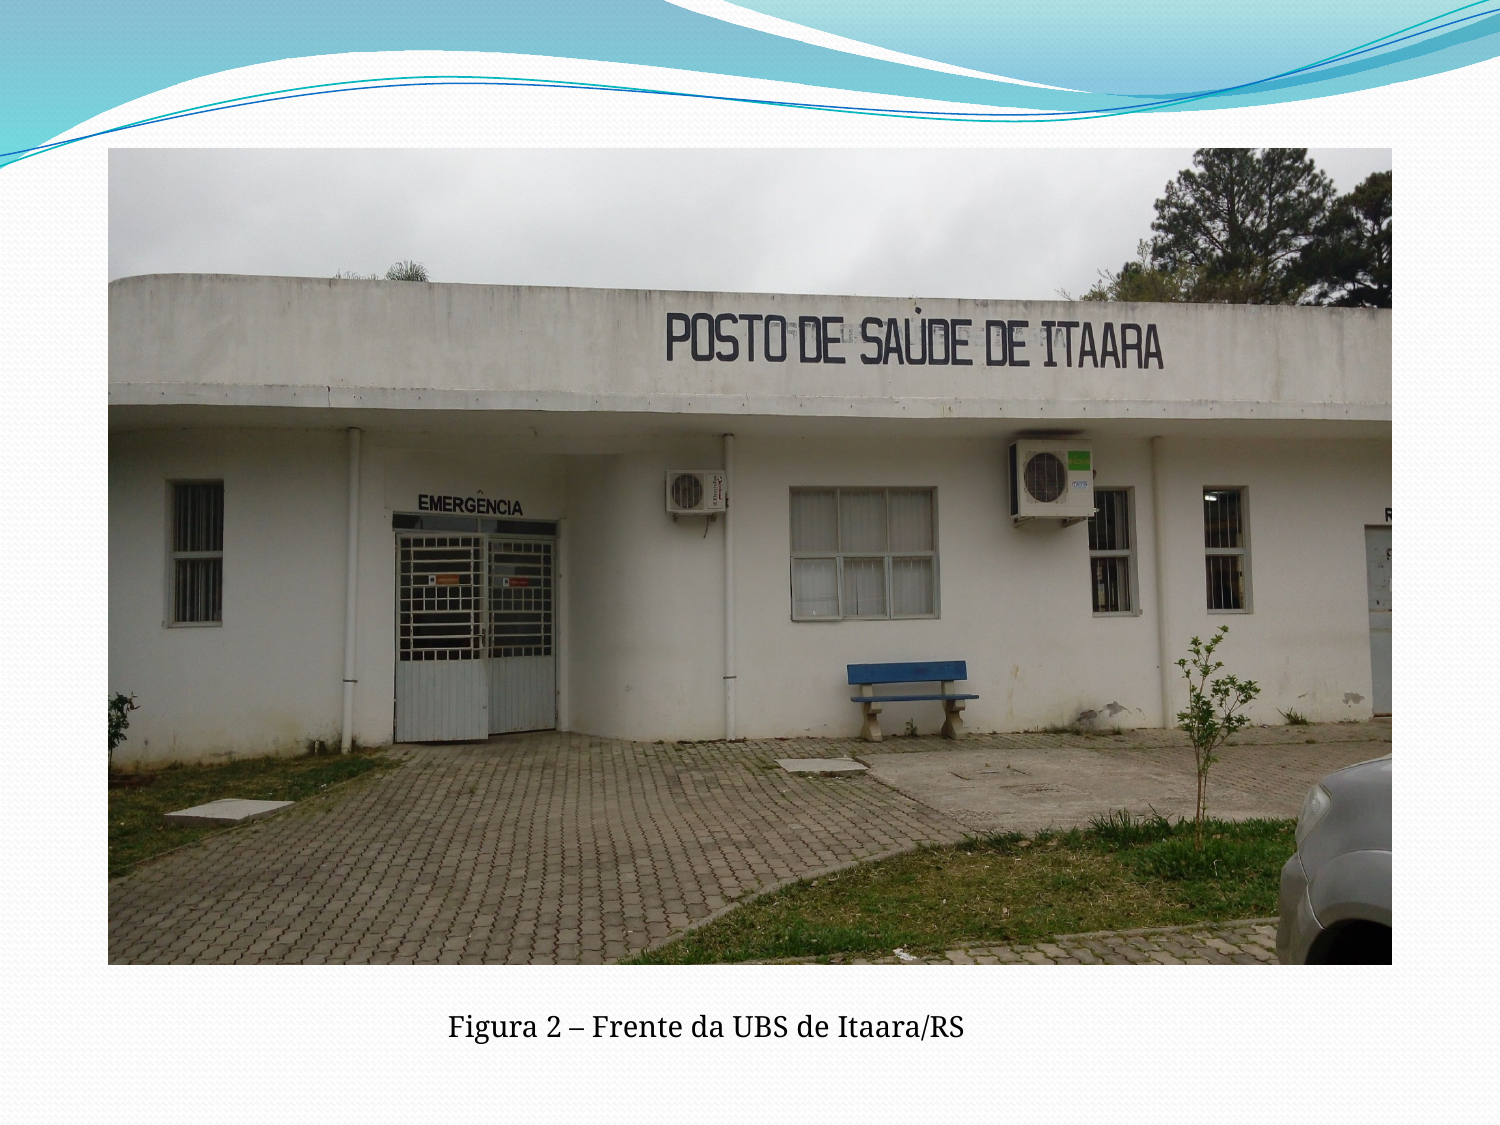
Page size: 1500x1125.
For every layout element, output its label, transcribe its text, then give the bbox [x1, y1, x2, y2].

text_box Figura 2 – Frente da UBS de Itaara/RS [433, 1000, 981, 1051]
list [108, 148, 1392, 965]
